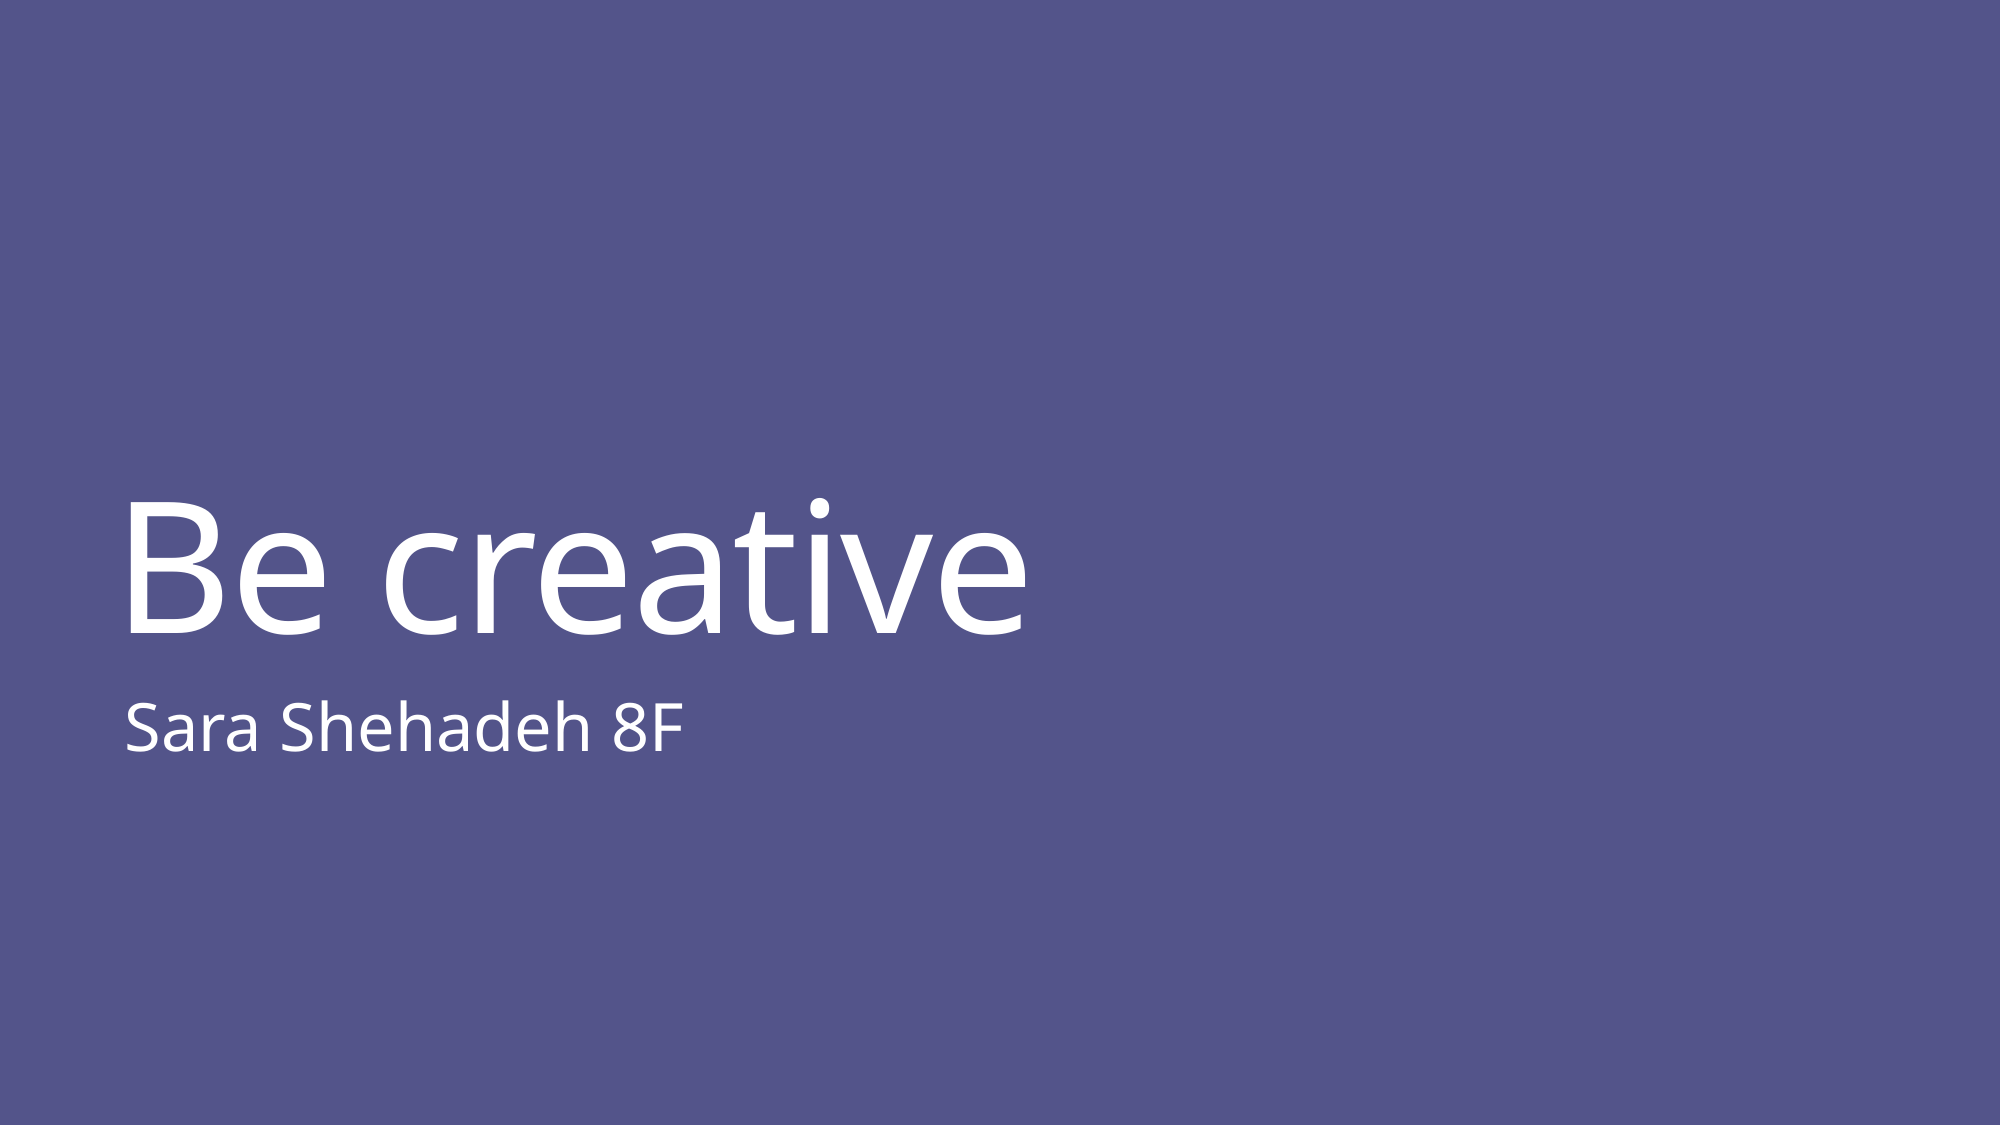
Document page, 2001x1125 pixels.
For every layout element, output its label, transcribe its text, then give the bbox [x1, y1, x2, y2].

subtitle Sara Shehadeh 8F [109, 690, 1624, 961]
title Be creative [98, 126, 1868, 677]
